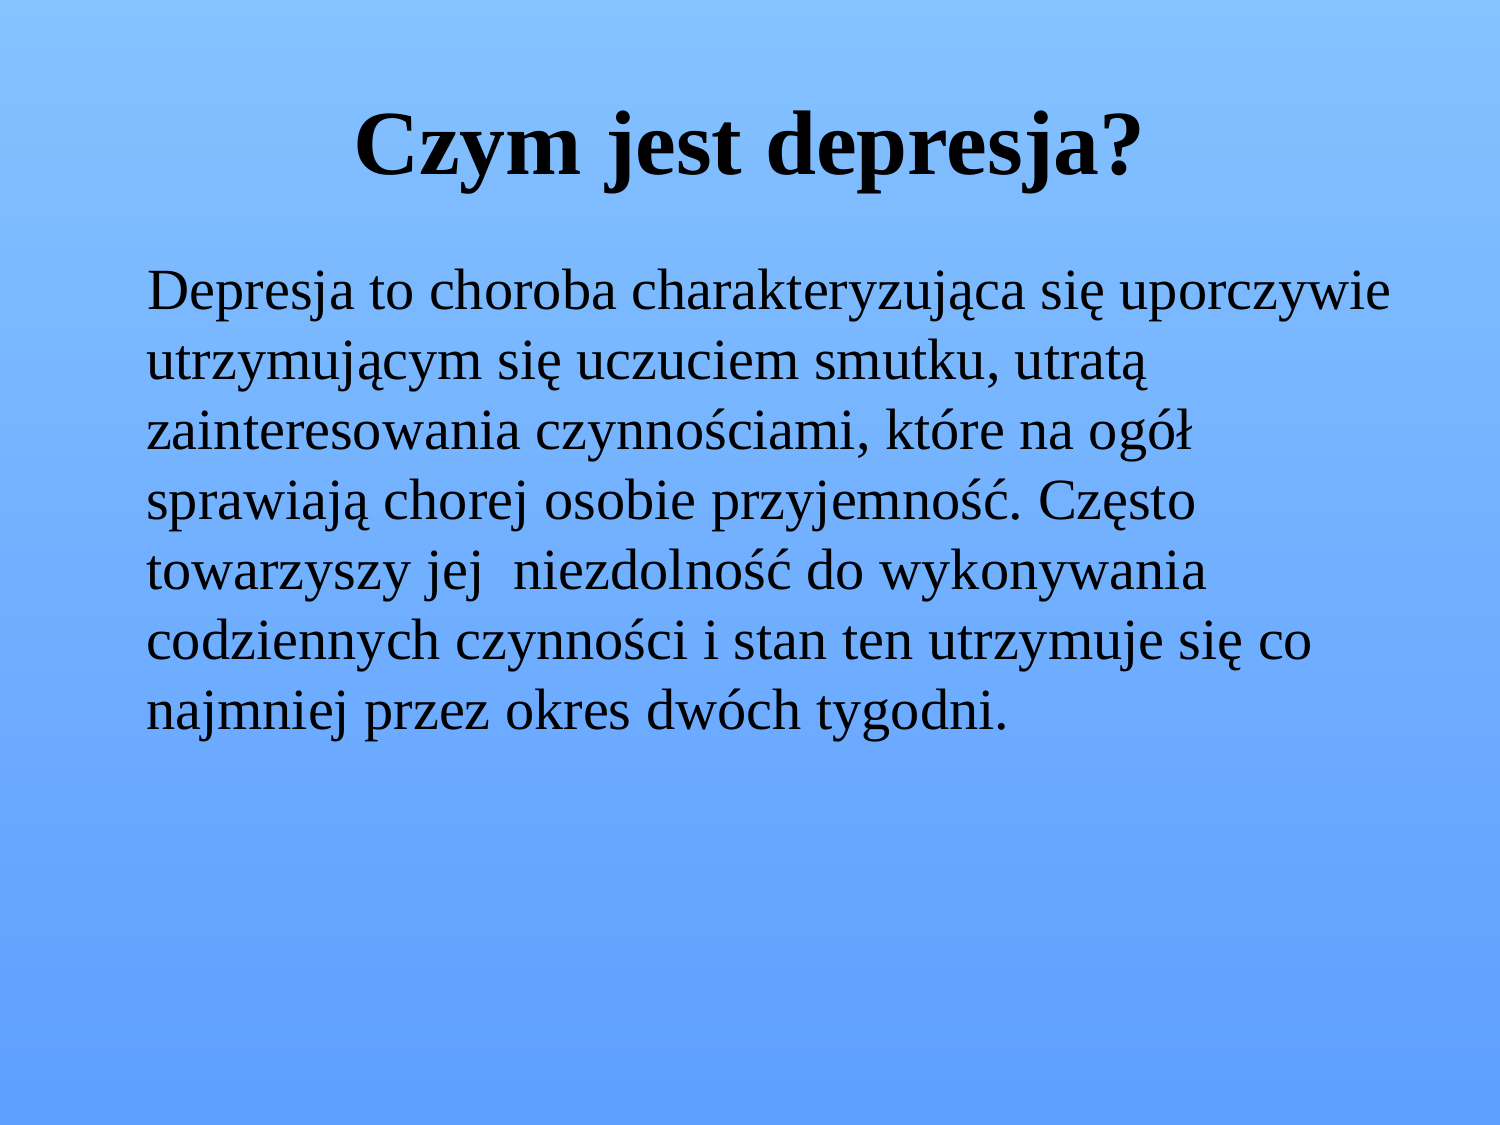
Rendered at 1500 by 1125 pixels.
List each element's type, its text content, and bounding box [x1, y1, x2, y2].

list Depresja to choroba charakteryzująca się uporczywie utrzymującym się uczuciem smutku, utratą zainteresowania czynnościami, które na ogół sprawiają chorej osobie przyjemność. Często towarzyszy jej niezdolność do wykonywania codziennych czynności i stan ten utrzymuje się co najmniej przez okres dwóch tygodni. [75, 243, 1425, 1005]
title Czym jest depresja? [75, 45, 1425, 232]
